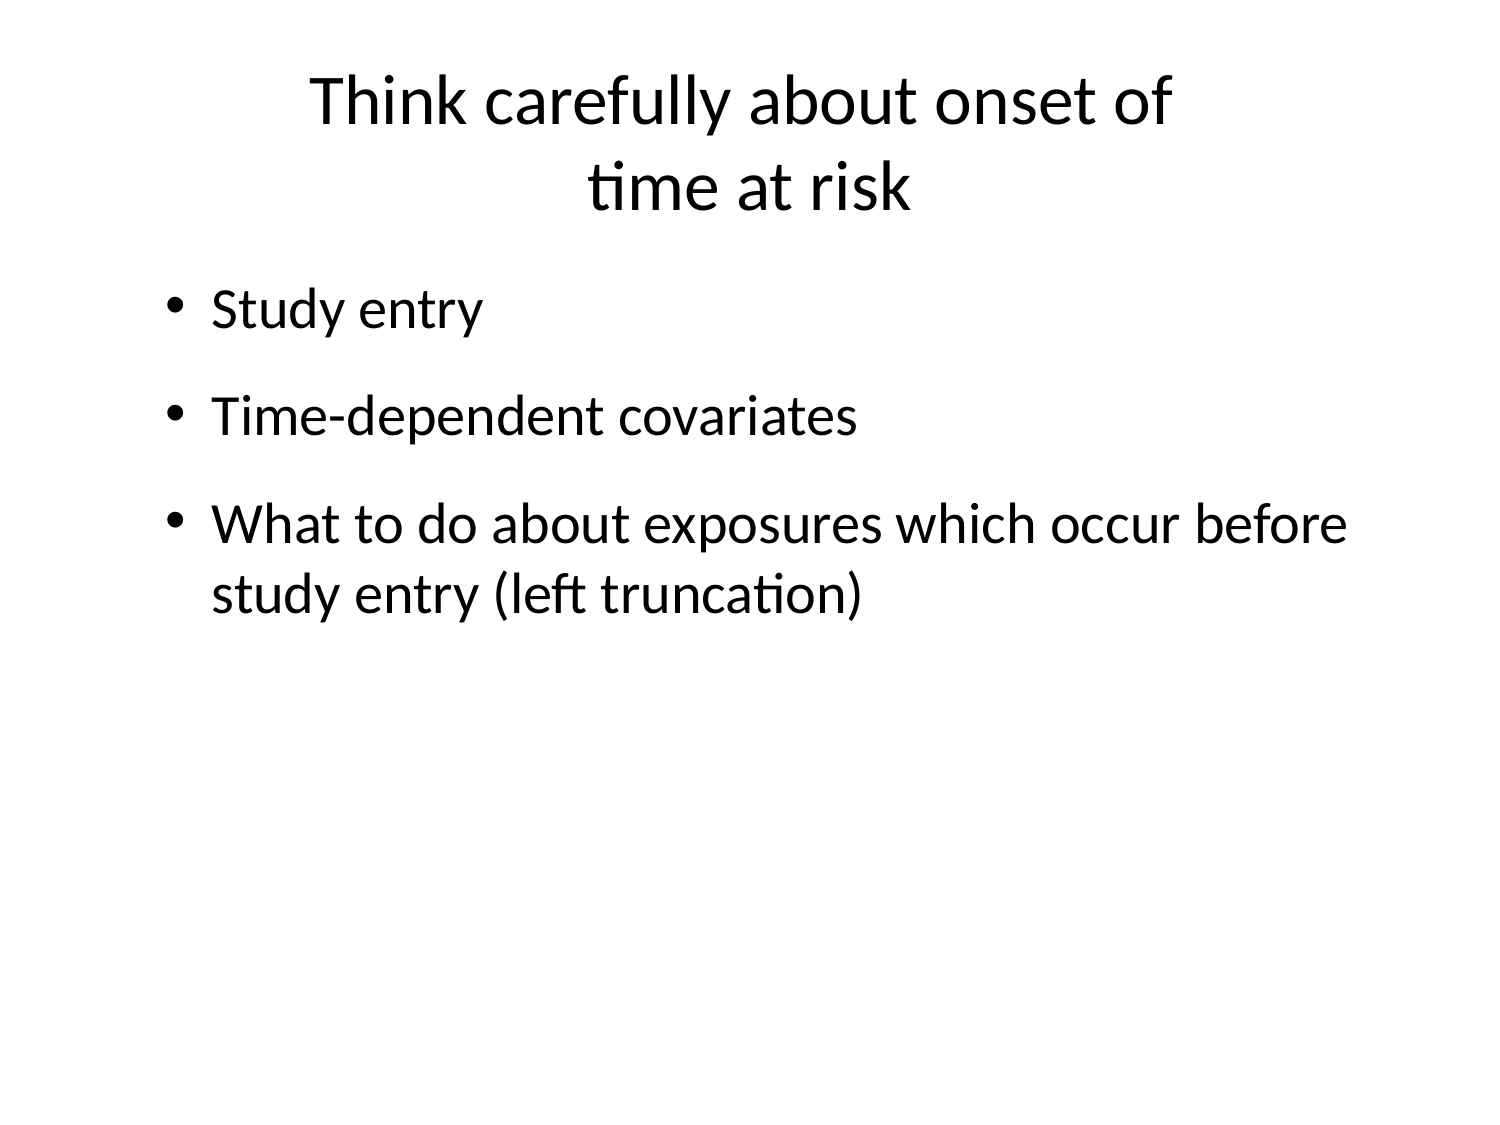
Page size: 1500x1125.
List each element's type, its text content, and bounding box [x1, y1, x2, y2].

title Think carefully about onset of time at risk [75, 45, 1425, 233]
list Study entry Time-dependent covariates What to do about exposures which occur before study entry (left truncation) [75, 262, 1425, 1005]
